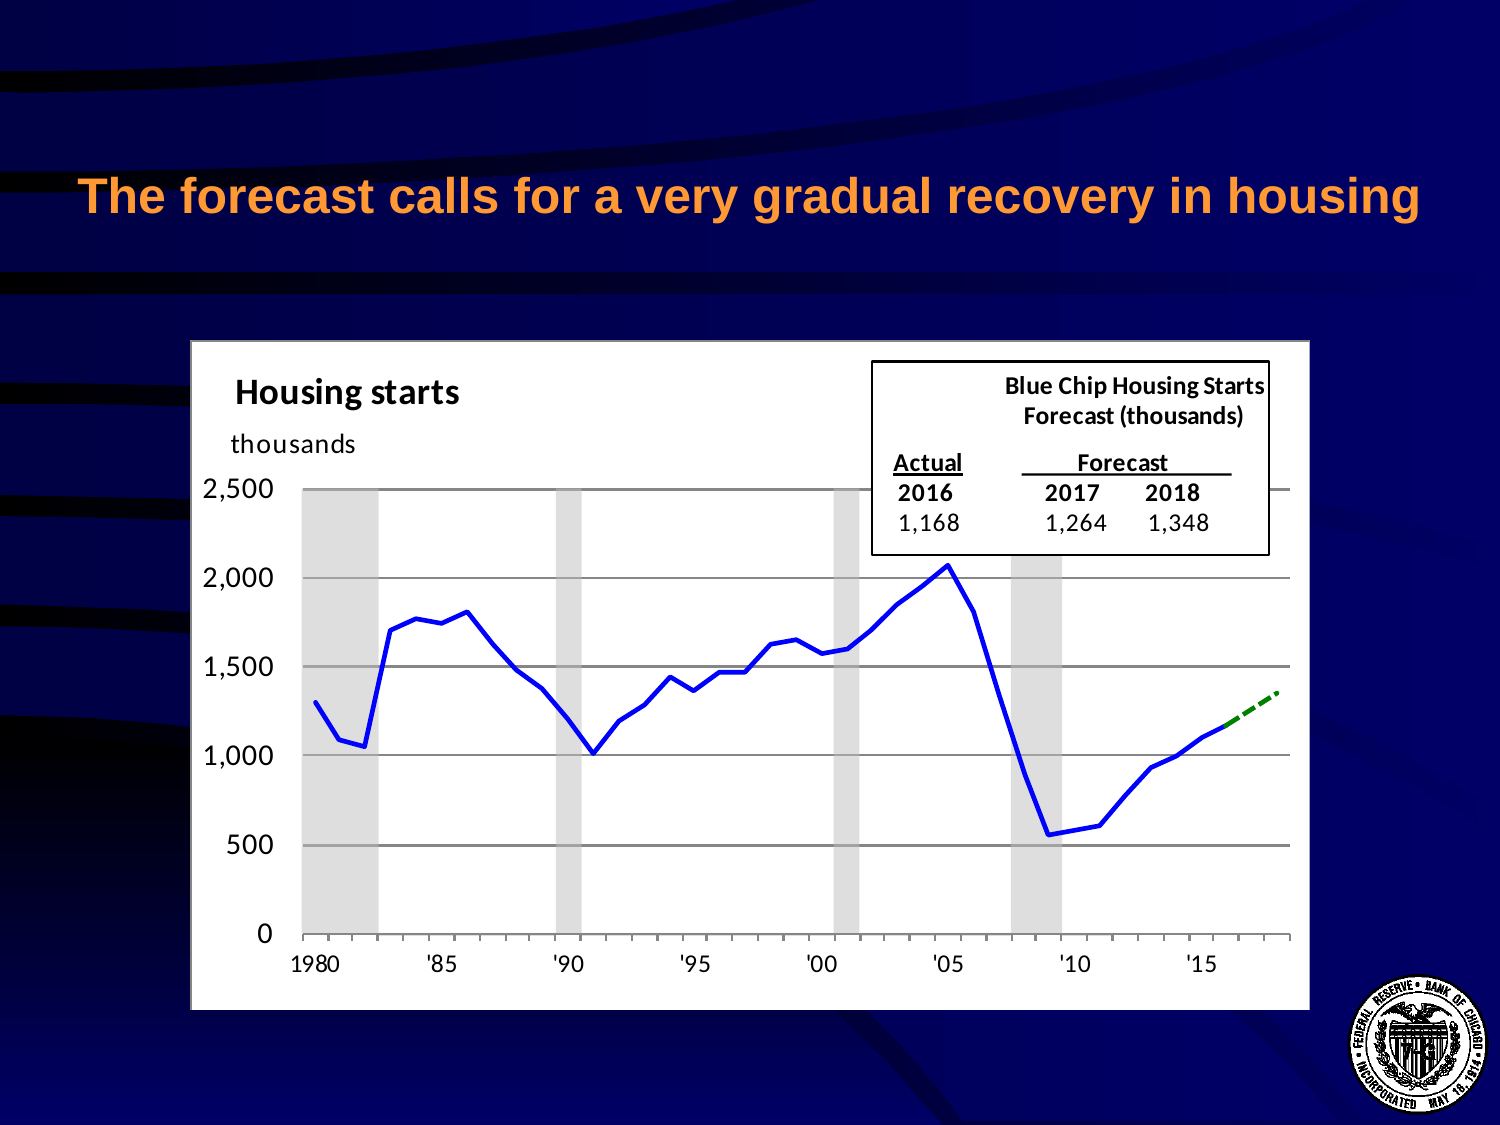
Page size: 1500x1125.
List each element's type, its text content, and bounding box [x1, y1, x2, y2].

title The forecast calls for a very gradual recovery in housing [0, 99, 1500, 288]
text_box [189, 339, 1310, 1010]
